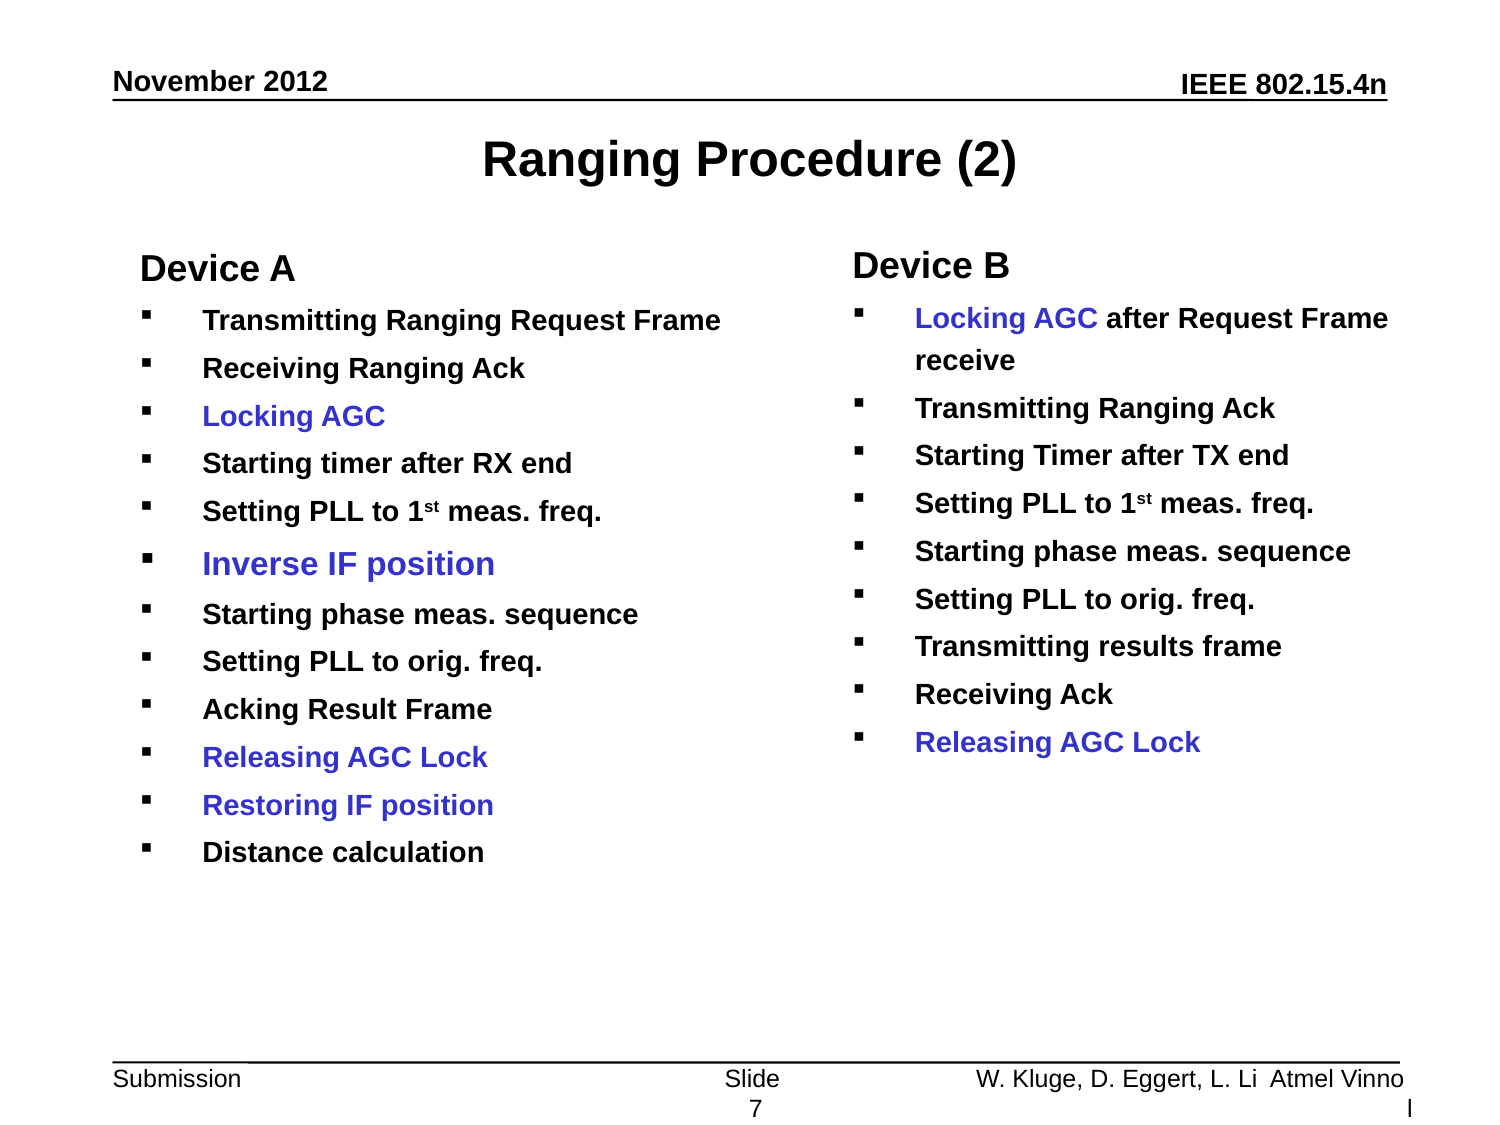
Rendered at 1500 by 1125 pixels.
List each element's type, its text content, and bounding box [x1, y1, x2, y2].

text_box Device B Locking AGC after Request Frame receive Transmitting Ranging Ack Starting Timer after TX end Setting PLL to 1st meas. freq. Starting phase meas. sequence Setting PLL to orig. freq. Transmitting results frame Receiving Ack Releasing AGC Lock [837, 224, 1405, 898]
footer W. Kluge, D. Eggert, L. Li Atmel Vinno l [899, 1061, 1413, 1124]
title Ranging Procedure (2) [112, 112, 1388, 201]
slide_number Slide 7 [717, 1061, 795, 1093]
text_box Device A Transmitting Ranging Request Frame Receiving Ranging Ack Locking AGC Starting timer after RX end Setting PLL to 1st meas. freq. Inverse IF position Starting phase meas. sequence Setting PLL to orig. freq. Acking Result Frame Releasing AGC Lock Restoring IF position Distance calculation [125, 227, 752, 900]
